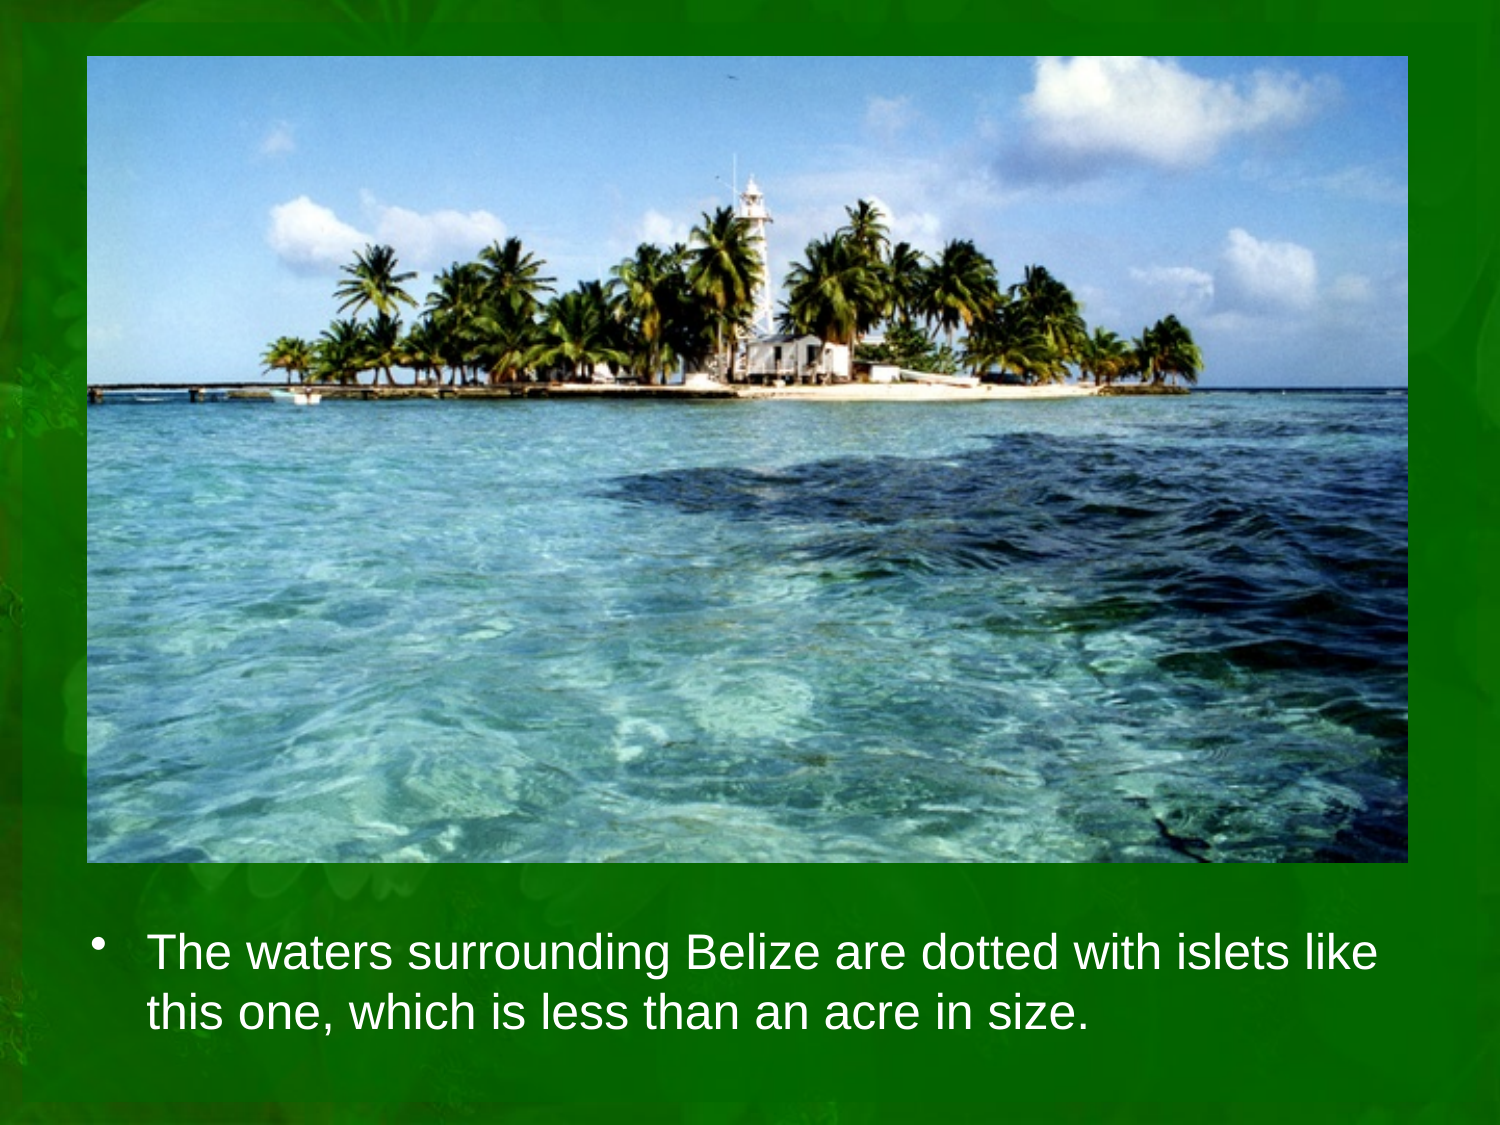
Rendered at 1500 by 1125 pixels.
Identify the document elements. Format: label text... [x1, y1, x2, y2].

picture [0, 0, 1500, 1125]
list The waters surrounding Belize are dotted with islets like this one, which is less than an acre in size. [75, 912, 1425, 1080]
